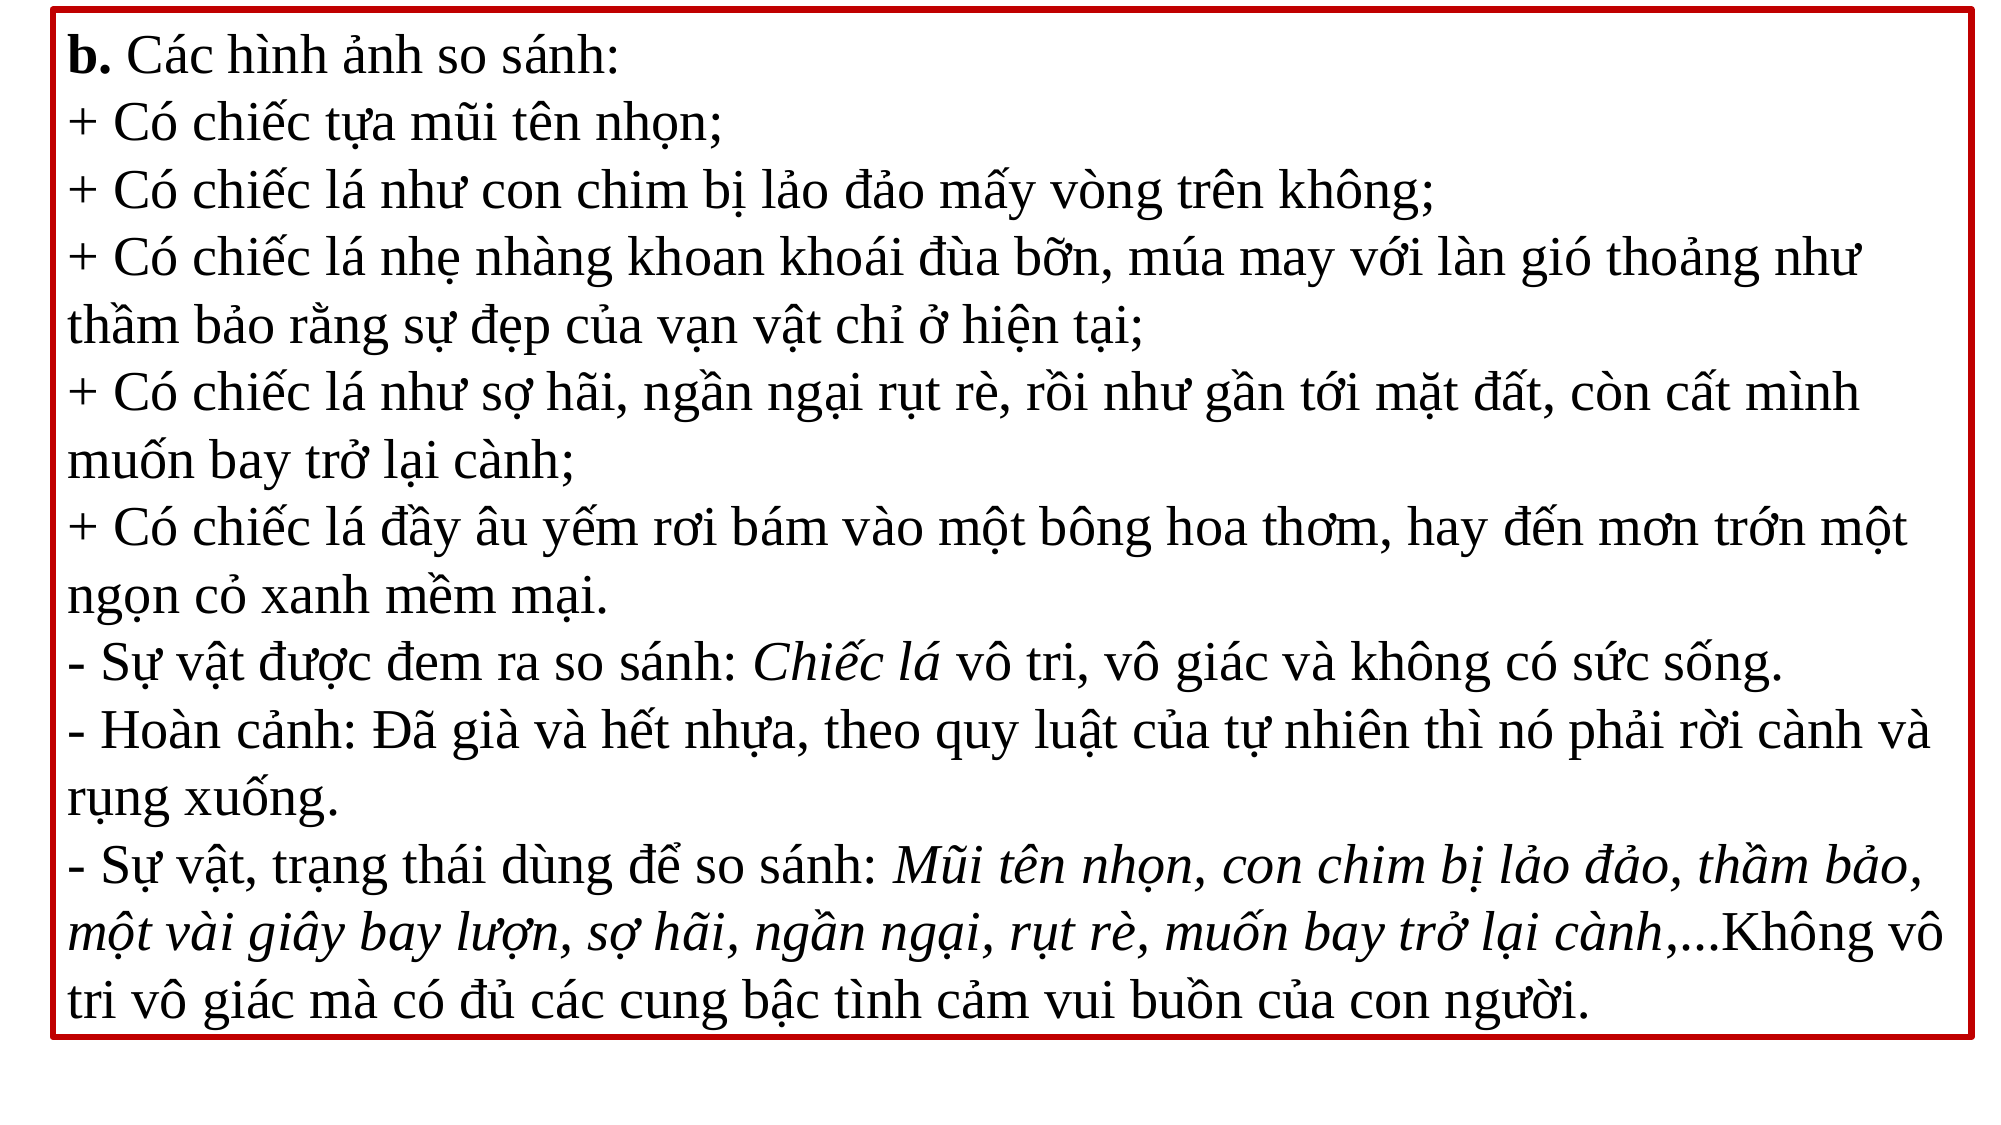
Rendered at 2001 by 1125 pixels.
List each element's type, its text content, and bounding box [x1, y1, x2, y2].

text_box b. Các hình ảnh so sánh: + Có chiếc tựa mũi tên nhọn; + Có chiếc lá như con chim bị lảo đảo mấy vòng trên không; + Có chiếc lá nhẹ nhàng khoan khoái đùa bỡn, múa may với làn gió thoảng như thầm bảo rằng sự đẹp của vạn vật chỉ ở hiện tại; + Có chiếc lá như sợ hãi, ngần ngại rụt rè, rồi như gần tới mặt đất, còn cất mình muốn bay trở lại cành; + Có chiếc lá đầy âu yếm rơi bám vào một bông hoa thơm, hay đến mơn trớn một ngọn cỏ xanh mềm mại. - Sự vật được đem ra so sánh: Chiếc lá vô tri, vô giác và không có sức sống. - Hoàn cảnh: Đã già và hết nhựa, theo quy luật của tự nhiên thì nó phải rời cành và rụng xuống. - Sự vật, trạng thái dùng để so sánh: Mũi tên nhọn, con chim bị lảo đảo, thầm bảo, một vài giây bay lượn, sợ hãi, ngần ngại, rụt rè, muốn bay trở lại cành,...Không vô tri vô giác mà có đủ các cung bậc tình cảm vui buồn của con người. [52, 9, 1972, 1037]
